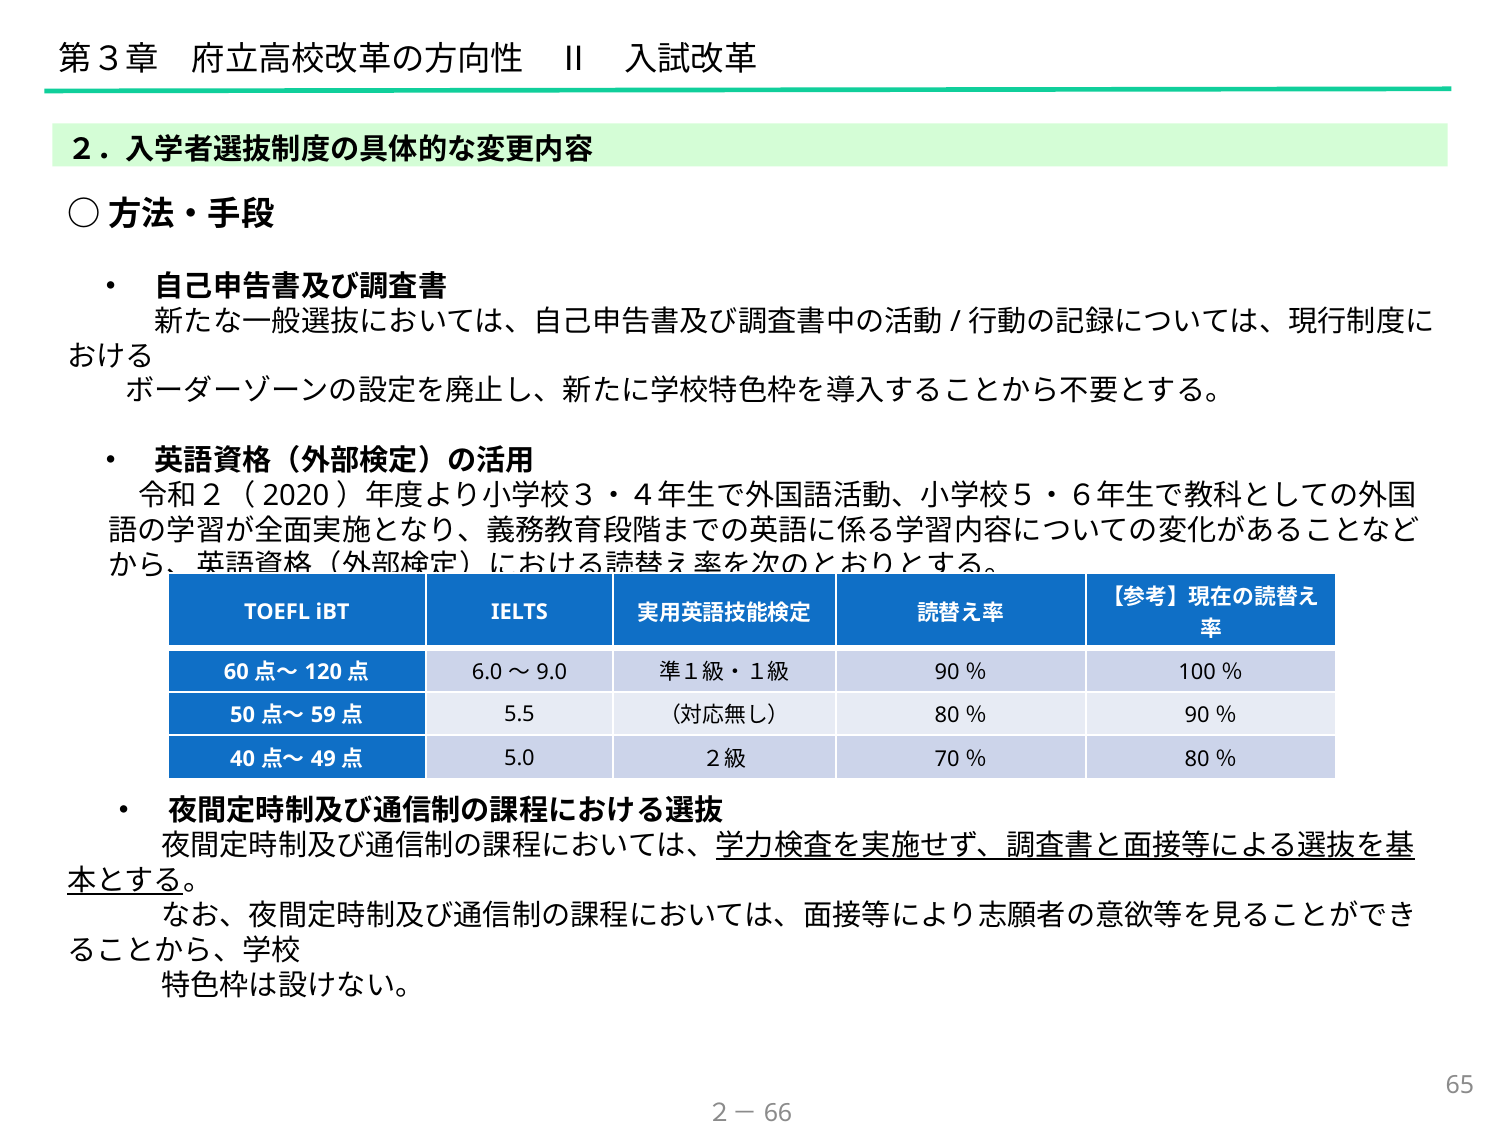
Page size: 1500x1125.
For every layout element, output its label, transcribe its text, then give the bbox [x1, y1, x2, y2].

table_header 読替え率 [837, 574, 1085, 645]
text_box ○方法・手段 ・ 自己申告書及び調査書 新たな一般選抜においては、自己申告書及び調査書中の活動/行動の記録については、現行制度における ボーダーゾーンの設定を廃止し、新たに学校特色枠を導入することから不要とする。 ・ 英語資格（外部検定）の活用 令和２（2020）年度より小学校３・４年生で外国語活動、小学校５・６年生で教科としての外国語の学習が全面実施となり、義務教育段階までの英語に係る学習内容についての変化があることなどから、英語資格（外部検定）における読替え率を次のとおりとする。 ・ 夜間定時制及び通信制の課程における選抜 夜間定時制及び通信制の課程においては、学力検査を実施せず、調査書と面接等による選抜を基本とする。 なお、夜間定時制及び通信制の課程においては、面接等により志願者の意欲等を見ることができることから、学校 特色枠は設けない。 [52, 184, 1452, 1009]
table_cell 40点～49点 [169, 736, 425, 778]
text_box ２．入学者選抜制度の具体的な変更内容 [51, 122, 1449, 167]
table_cell 6.0～9.0 [427, 651, 612, 691]
table_cell 80％ [1087, 736, 1335, 778]
slide_number 65 [1151, 1055, 1490, 1116]
text_box 第３章 府立高校改革の方向性 Ⅱ 入試改革 [44, 29, 1264, 85]
table_cell 50点～59点 [169, 693, 425, 734]
table_cell （対応無し） [614, 693, 835, 734]
table_cell 70％ [837, 736, 1085, 778]
table_header TOEFL iBT [169, 574, 425, 645]
table_cell 100％ [1087, 651, 1335, 691]
table_cell 5.0 [427, 736, 612, 778]
table_cell 準１級・１級 [614, 651, 835, 691]
table_cell ２級 [614, 736, 835, 778]
table_header 実用英語技能検定 [614, 574, 835, 645]
table_cell 5.5 [427, 693, 612, 734]
table_header 【参考】現在の読替え率 [1087, 574, 1335, 645]
table_cell 90％ [1087, 693, 1335, 734]
table_cell 80％ [837, 693, 1085, 734]
table_cell 90％ [837, 651, 1085, 691]
footer ２－66 [496, 1081, 1004, 1125]
table_header IELTS [427, 574, 612, 645]
table_cell 60点～120点 [169, 651, 425, 691]
